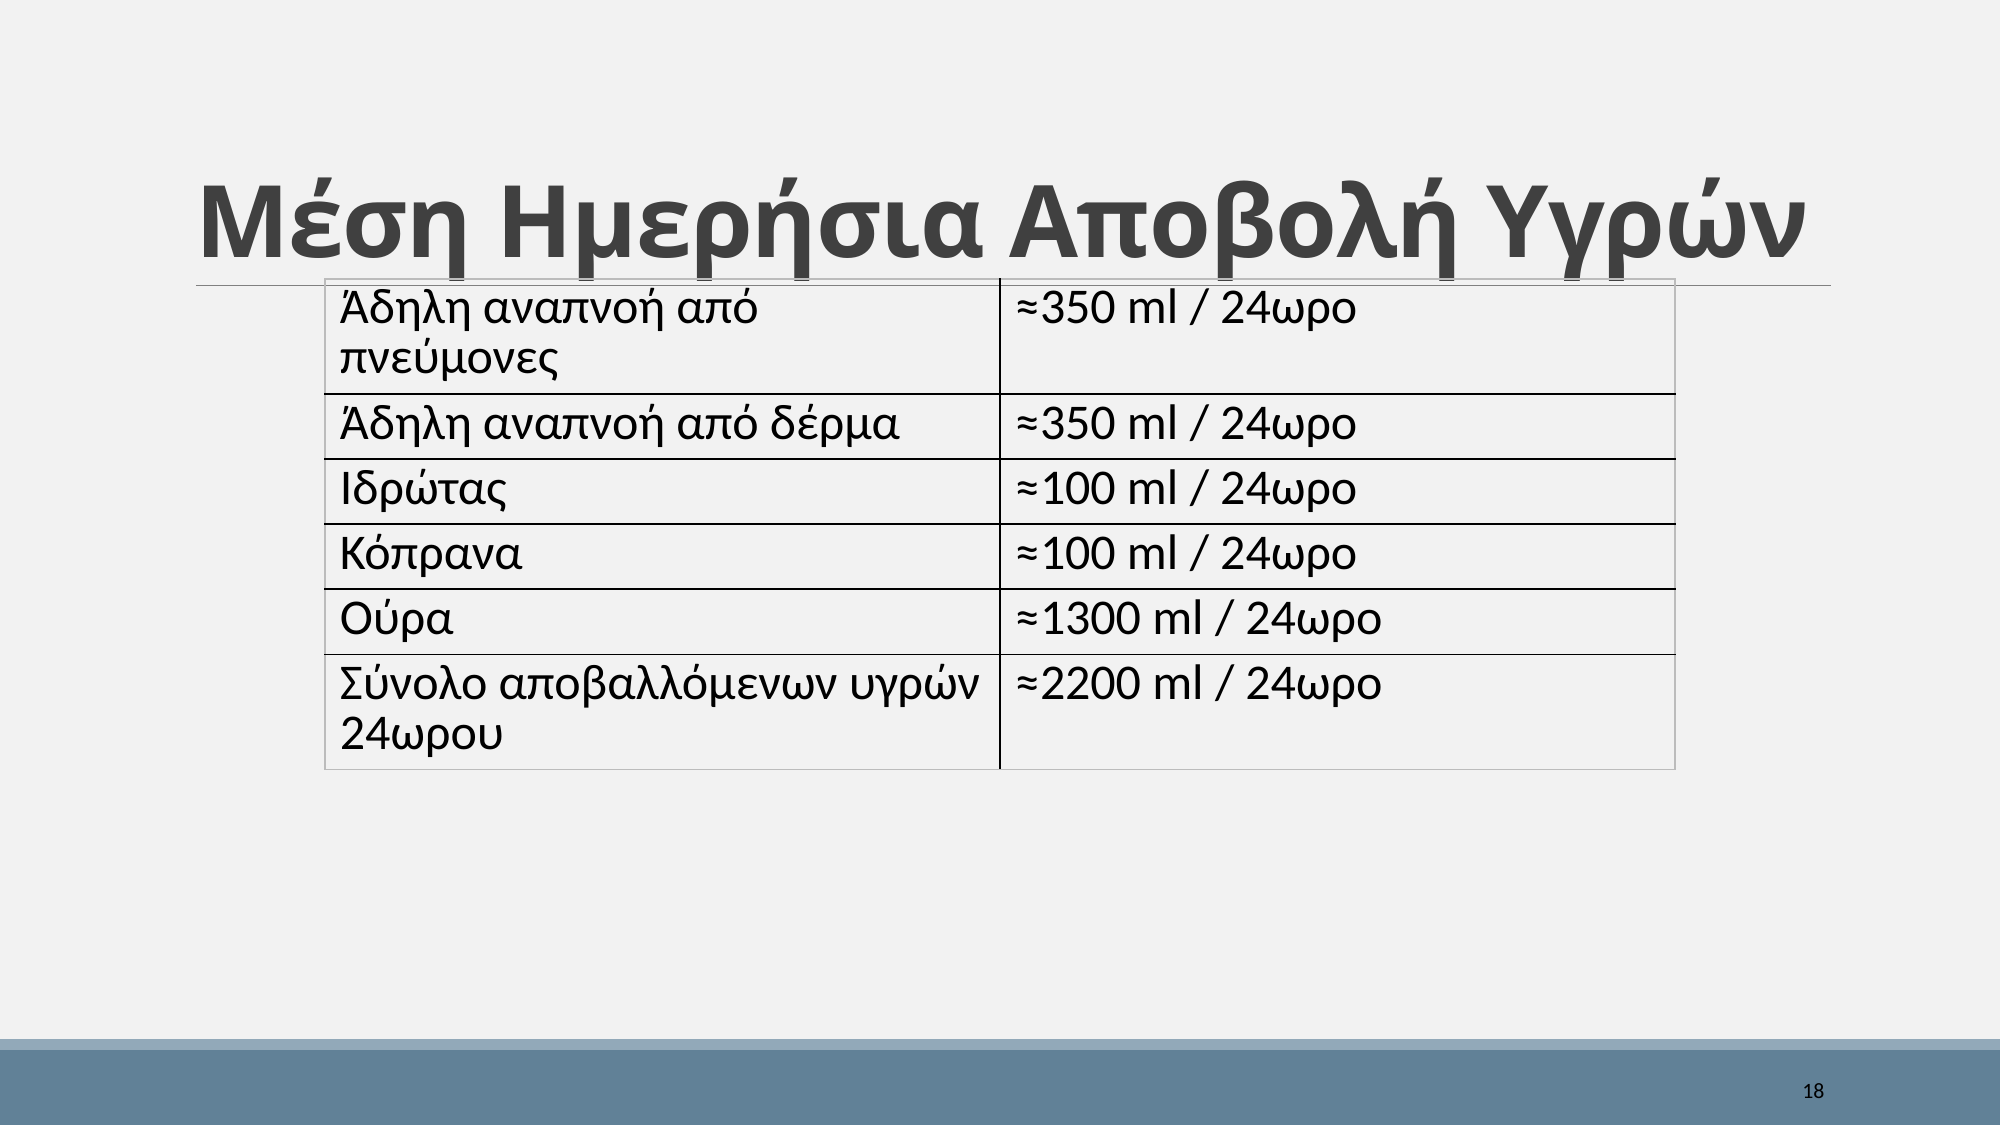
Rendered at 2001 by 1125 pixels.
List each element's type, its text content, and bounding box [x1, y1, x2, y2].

table_cell ≈2200 ml / 24ωρο [1001, 655, 1674, 769]
table_cell ≈100 ml / 24ωρο [1001, 460, 1674, 523]
title Μέση Ημερήσια Αποβολή Υγρών [180, 47, 1830, 285]
table_cell Ούρα [326, 590, 999, 654]
table_header Άδηλη αναπνοή από πνεύμονες [326, 280, 999, 393]
table_cell ≈1300 ml / 24ωρο [1001, 590, 1674, 654]
table_header ≈350 ml / 24ωρο [1001, 280, 1674, 393]
table_cell Ιδρώτας [326, 460, 999, 523]
table_cell Κόπρανα [326, 525, 999, 588]
table_cell ≈100 ml / 24ωρο [1001, 525, 1674, 588]
slide_number 18 [1624, 1059, 1840, 1120]
table_cell Άδηλη αναπνοή από δέρμα [326, 395, 999, 458]
table_cell ≈350 ml / 24ωρο [1001, 395, 1674, 458]
table_cell Σύνολο αποβαλλόμενων υγρών 24ωρου [326, 655, 999, 769]
